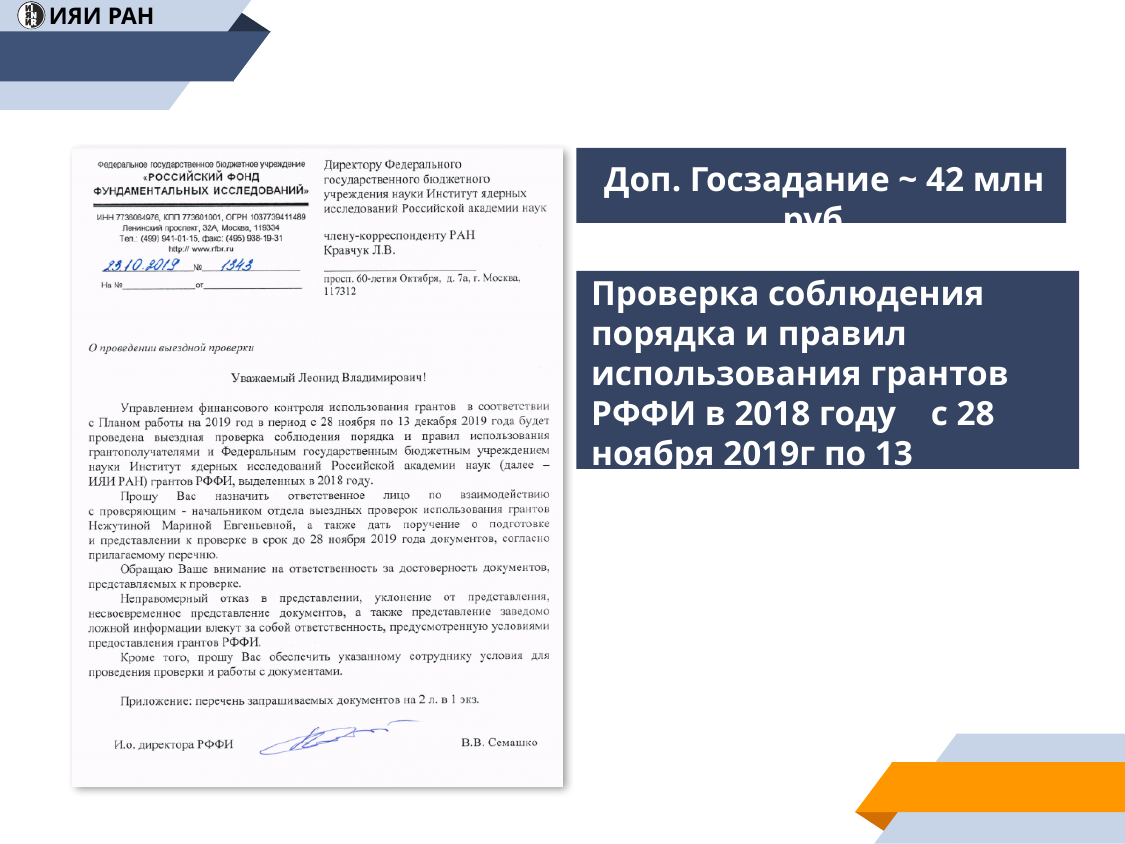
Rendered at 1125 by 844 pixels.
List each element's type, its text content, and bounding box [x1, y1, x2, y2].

slide_number 7 [937, 760, 1121, 813]
picture [72, 147, 563, 787]
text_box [576, 147, 1073, 224]
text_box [576, 264, 1087, 473]
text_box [16, 0, 179, 37]
